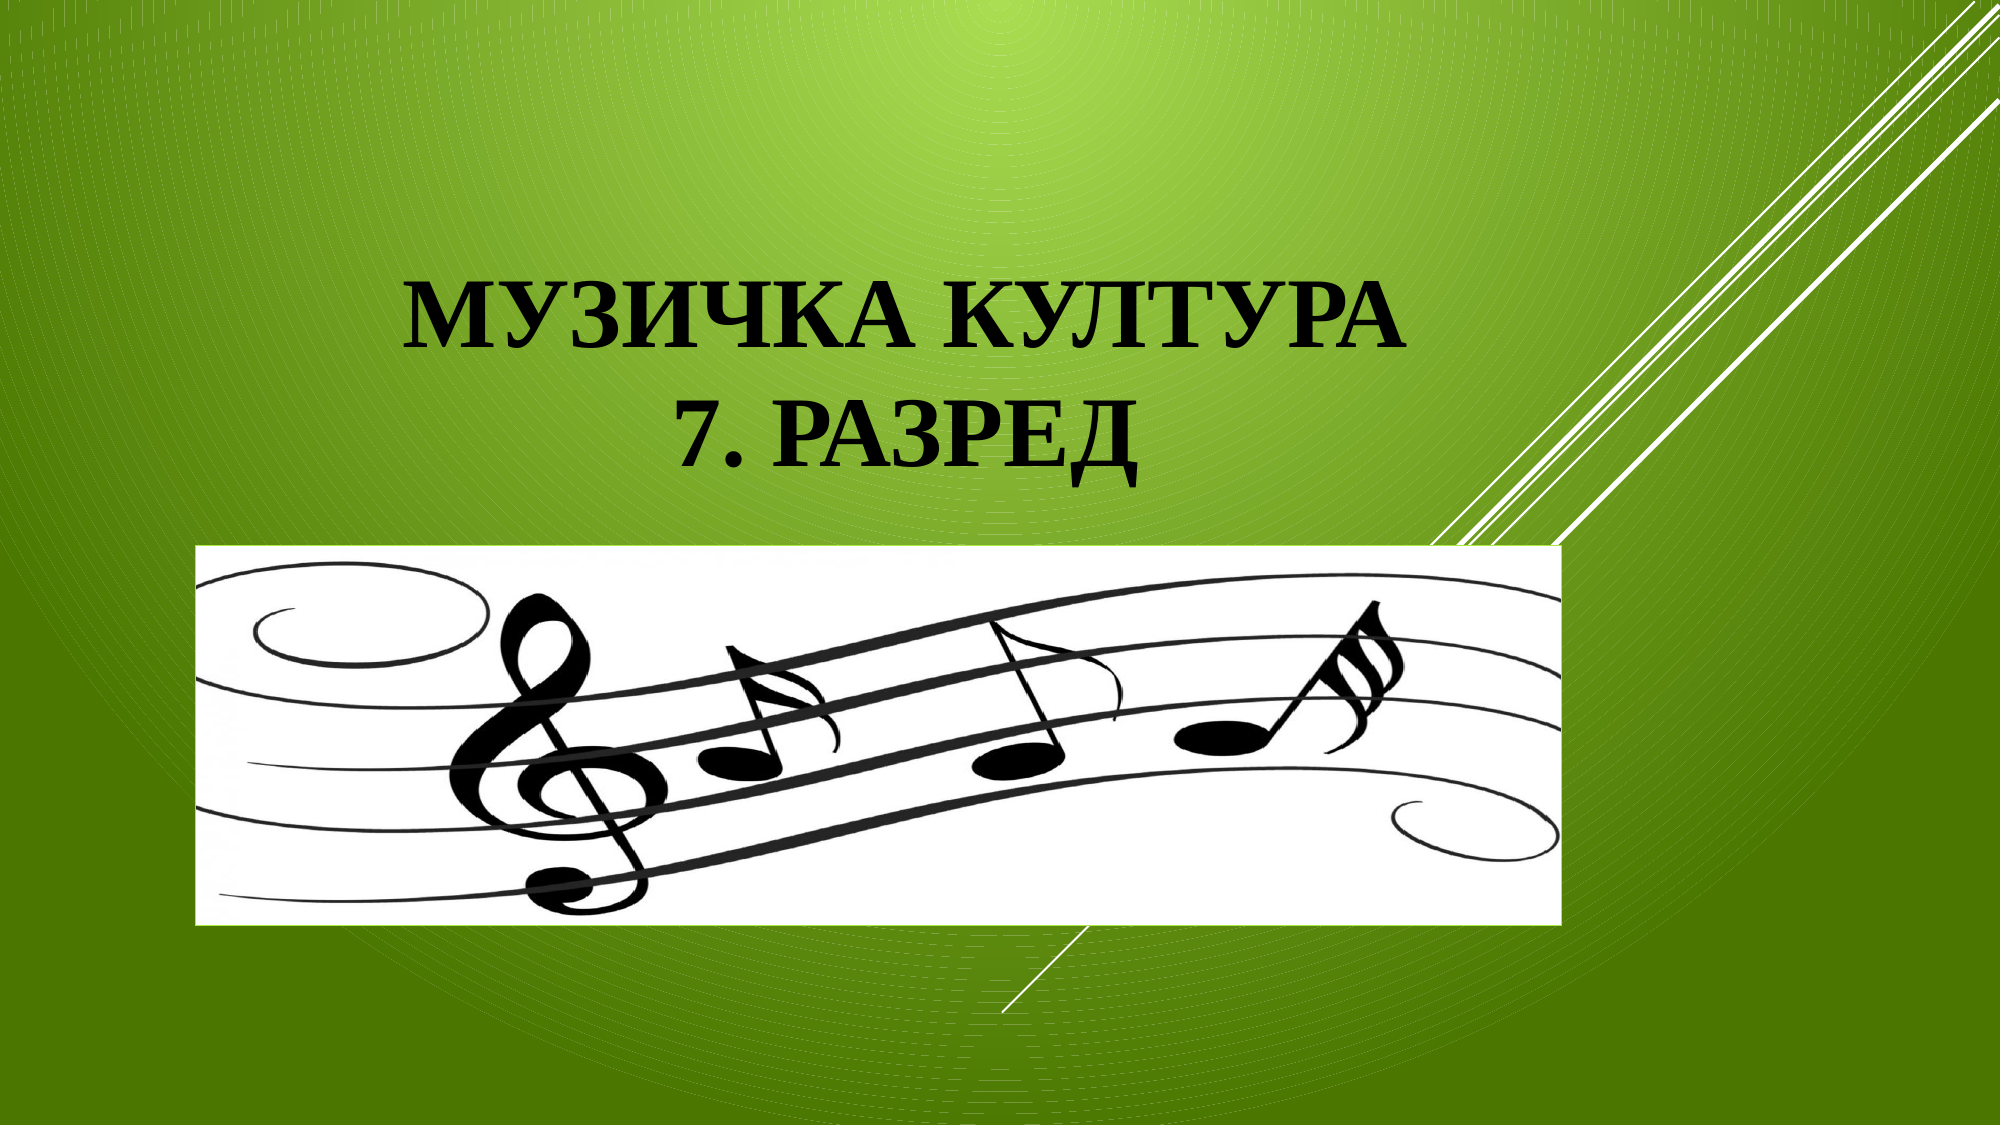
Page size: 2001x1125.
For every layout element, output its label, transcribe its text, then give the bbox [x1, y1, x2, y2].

title МУЗИЧКА КУЛТУРА 7. РАЗРЕД [249, 6, 1562, 495]
picture [195, 545, 1562, 926]
